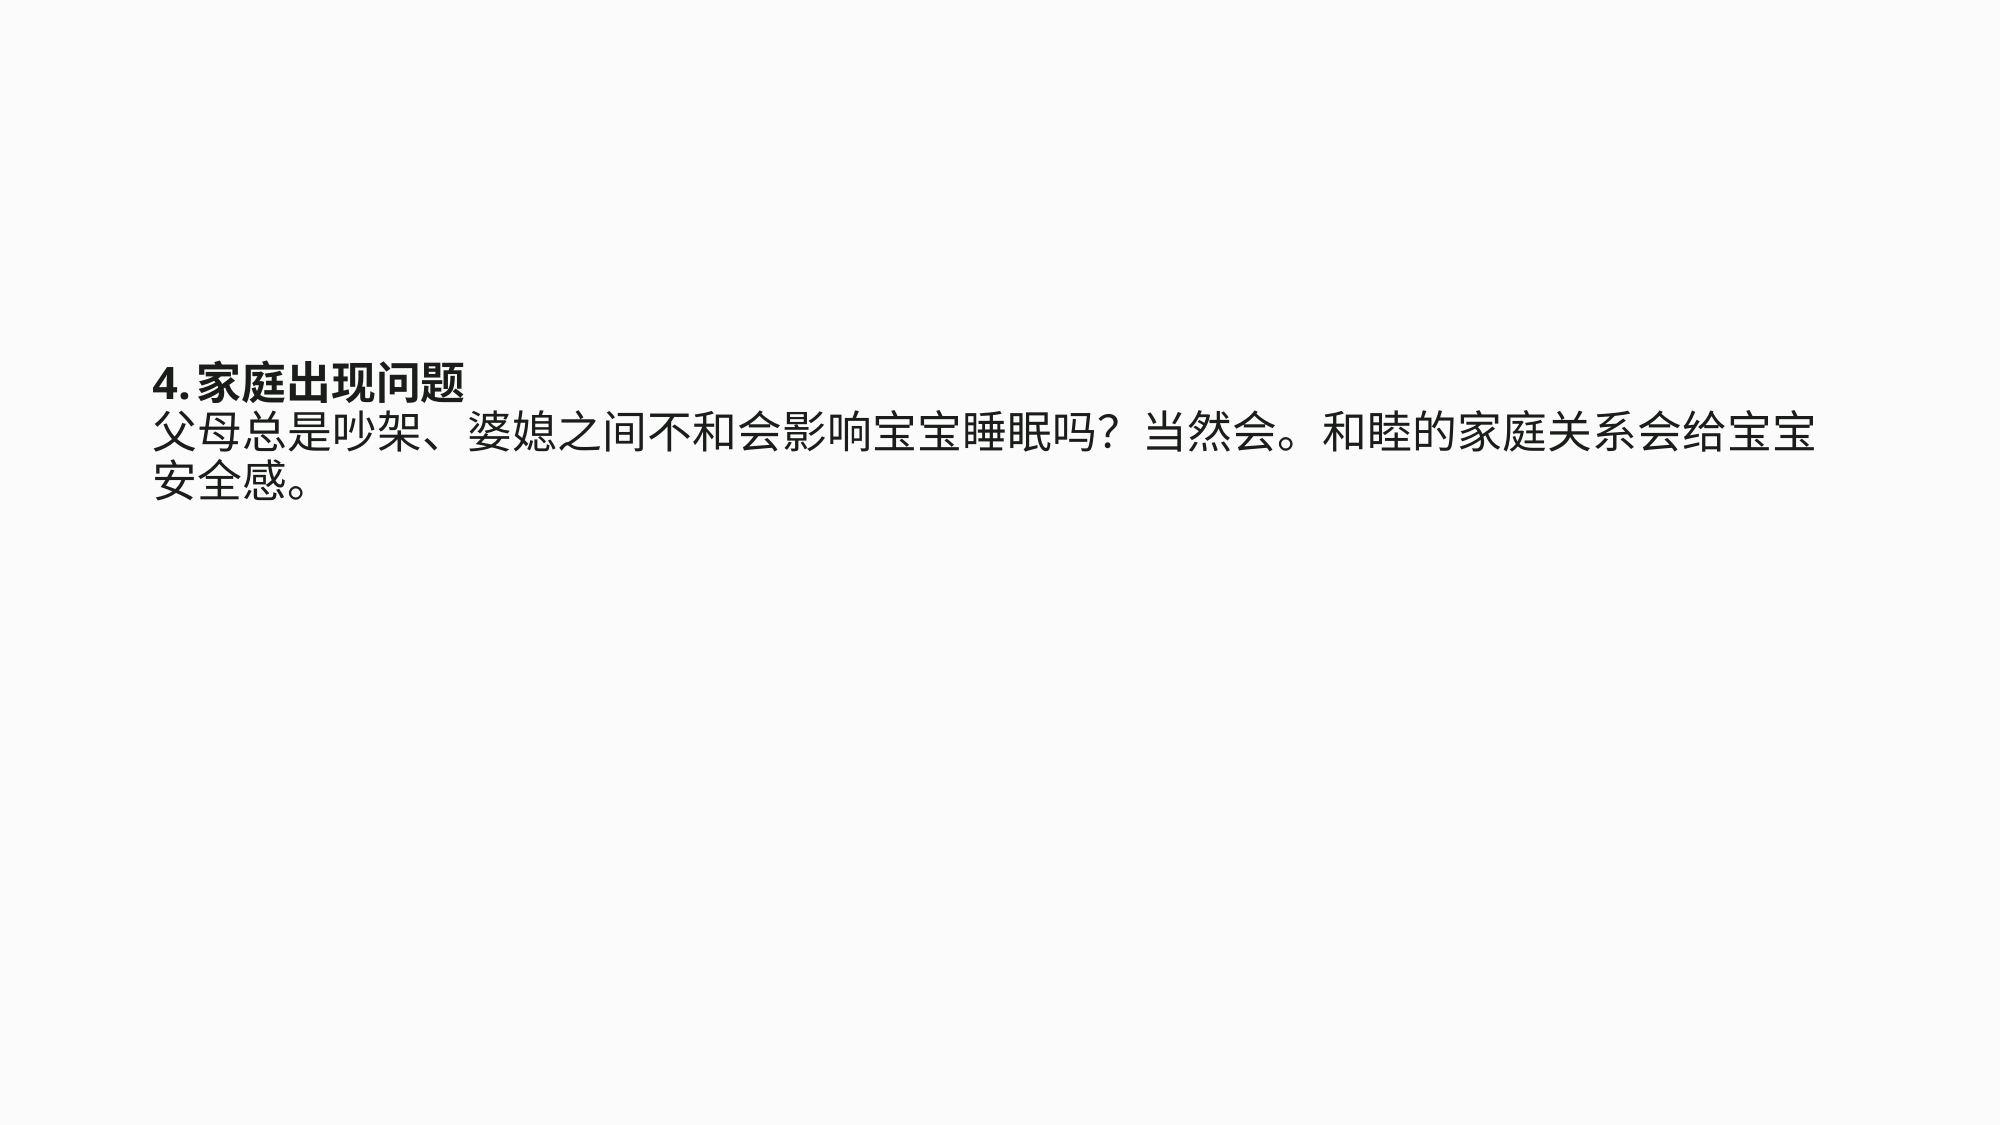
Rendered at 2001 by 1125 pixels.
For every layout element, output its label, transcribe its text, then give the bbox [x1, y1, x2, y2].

title 4.家庭出现问题 父母总是吵架、婆媳之间不和会影响宝宝睡眠吗？当然会。和睦的家庭关系会给宝宝安全感。 [137, 352, 1863, 570]
